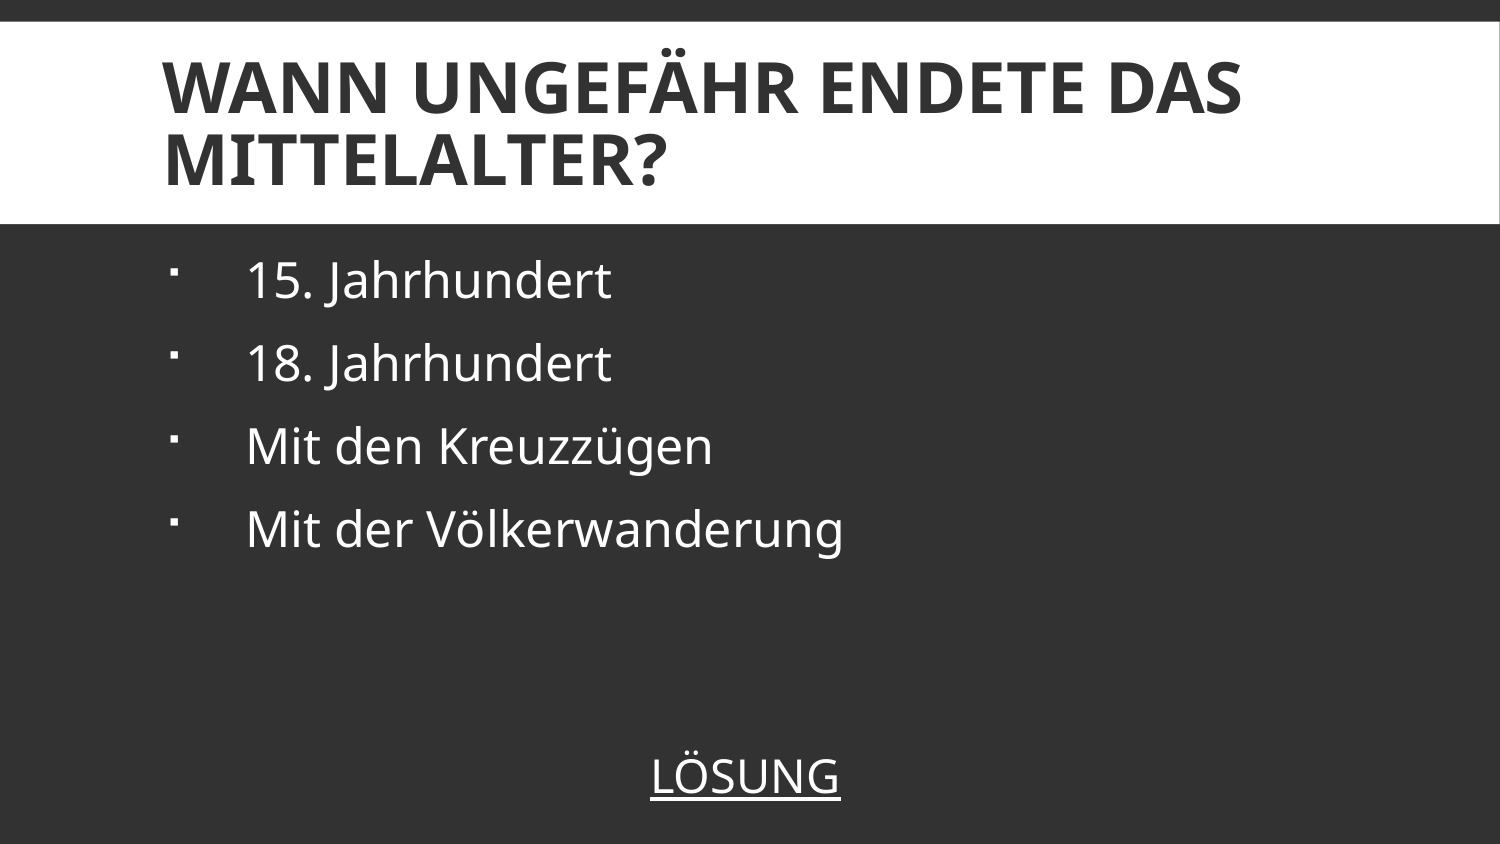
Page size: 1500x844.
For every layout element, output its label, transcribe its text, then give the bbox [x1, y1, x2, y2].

text_box LÖSUNG [639, 741, 861, 789]
title Wann ungefähr endete das Mittelalter? [147, 34, 1352, 221]
list 15. Jahrhundert 18. Jahrhundert Mit den Kreuzzügen Mit der Völkerwanderung [147, 247, 1352, 765]
